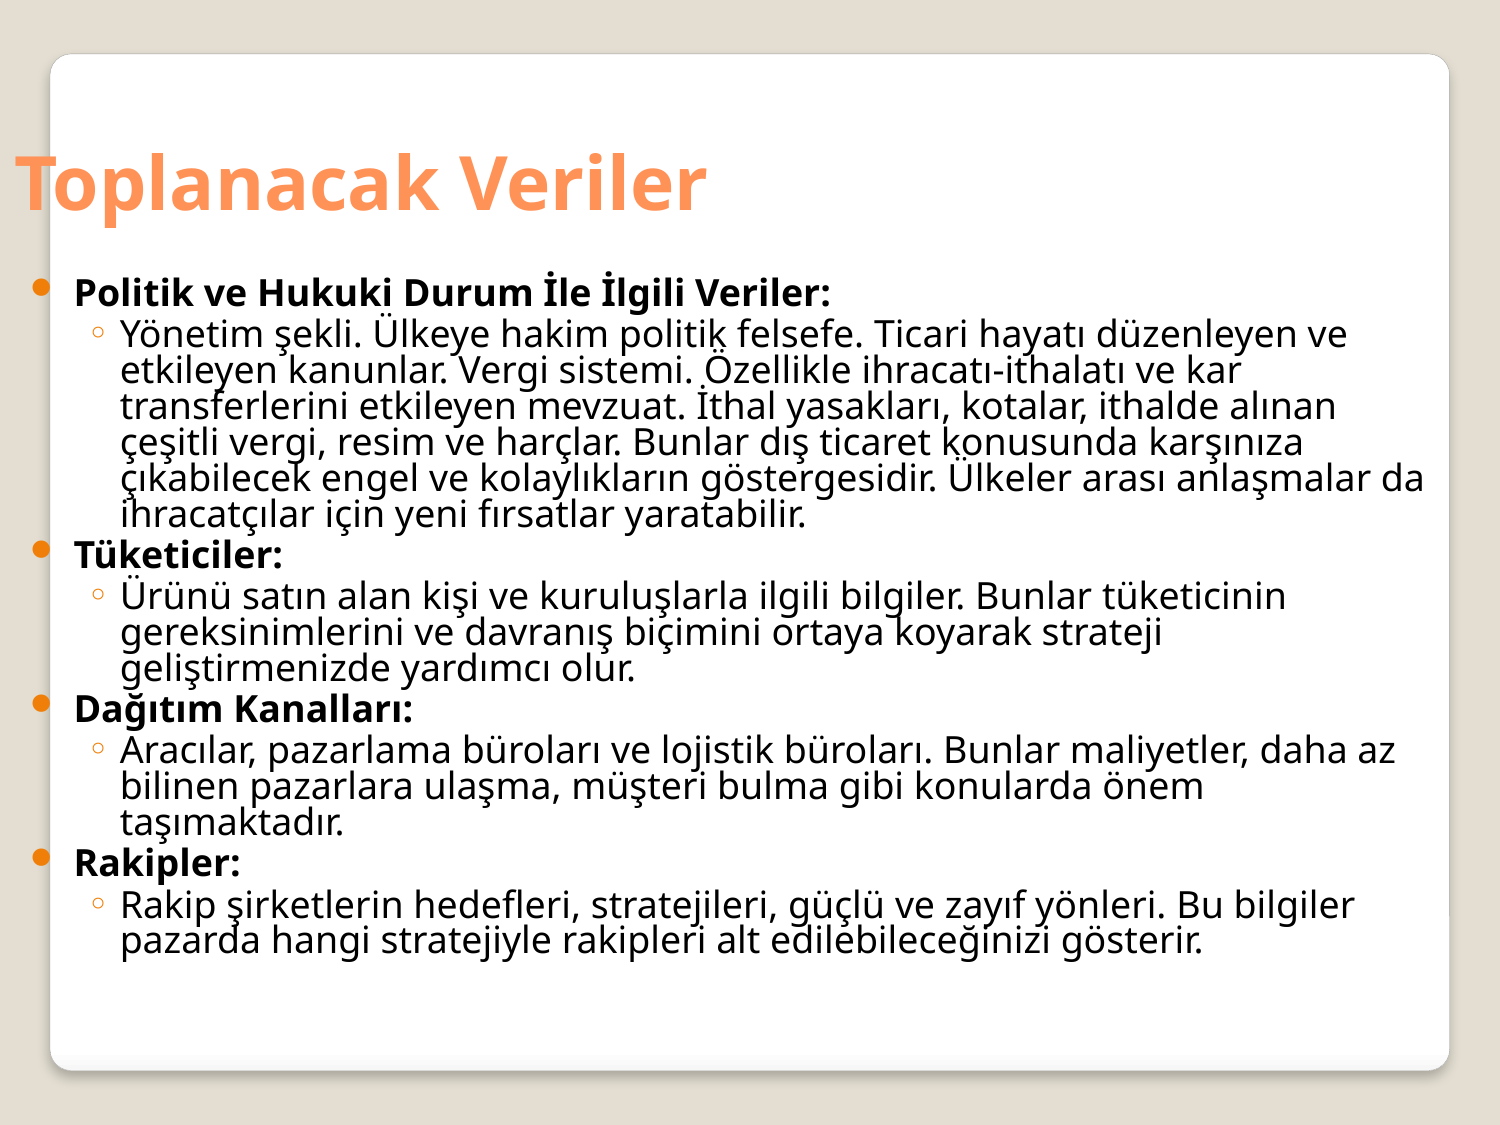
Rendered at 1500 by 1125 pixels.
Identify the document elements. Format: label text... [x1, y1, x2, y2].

title Toplanacak Veriler [0, 45, 1350, 233]
list Politik ve Hukuki Durum İle İlgili Veriler: Yönetim şekli. Ülkeye hakim politik felsefe. Ticari hayatı düzenleyen ve etkileyen kanunlar. Vergi sistemi. Özellikle ihracatı-ithalatı ve kar transferlerini etkileyen mevzuat. İthal yasakları, kotalar, ithalde alınan çeşitli vergi, resim ve harçlar. Bunlar dış ticaret konusunda karşınıza çıkabilecek engel ve kolaylıkların göstergesidir. Ülkeler arası anlaşmalar da ihracatçılar için yeni fırsatlar yaratabilir. Tüketiciler: Ürünü satın alan kişi ve kuruluşlarla ilgili bilgiler. Bunlar tüketicinin gereksinimlerini ve davranış biçimini ortaya koyarak strateji geliştirmenizde yardımcı olur. Dağıtım Kanalları: Aracılar, pazarlama büroları ve lojistik büroları. Bunlar maliyetler, daha az bilinen pazarlara ulaşma, müşteri bulma gibi konularda önem taşımaktadır. Rakipler: Rakip şirketlerin hedefleri, stratejileri, güçlü ve zayıf yönleri. Bu bilgiler pazarda hangi stratejiyle rakipleri alt edilebileceğinizi gösterir. [0, 262, 1454, 1125]
